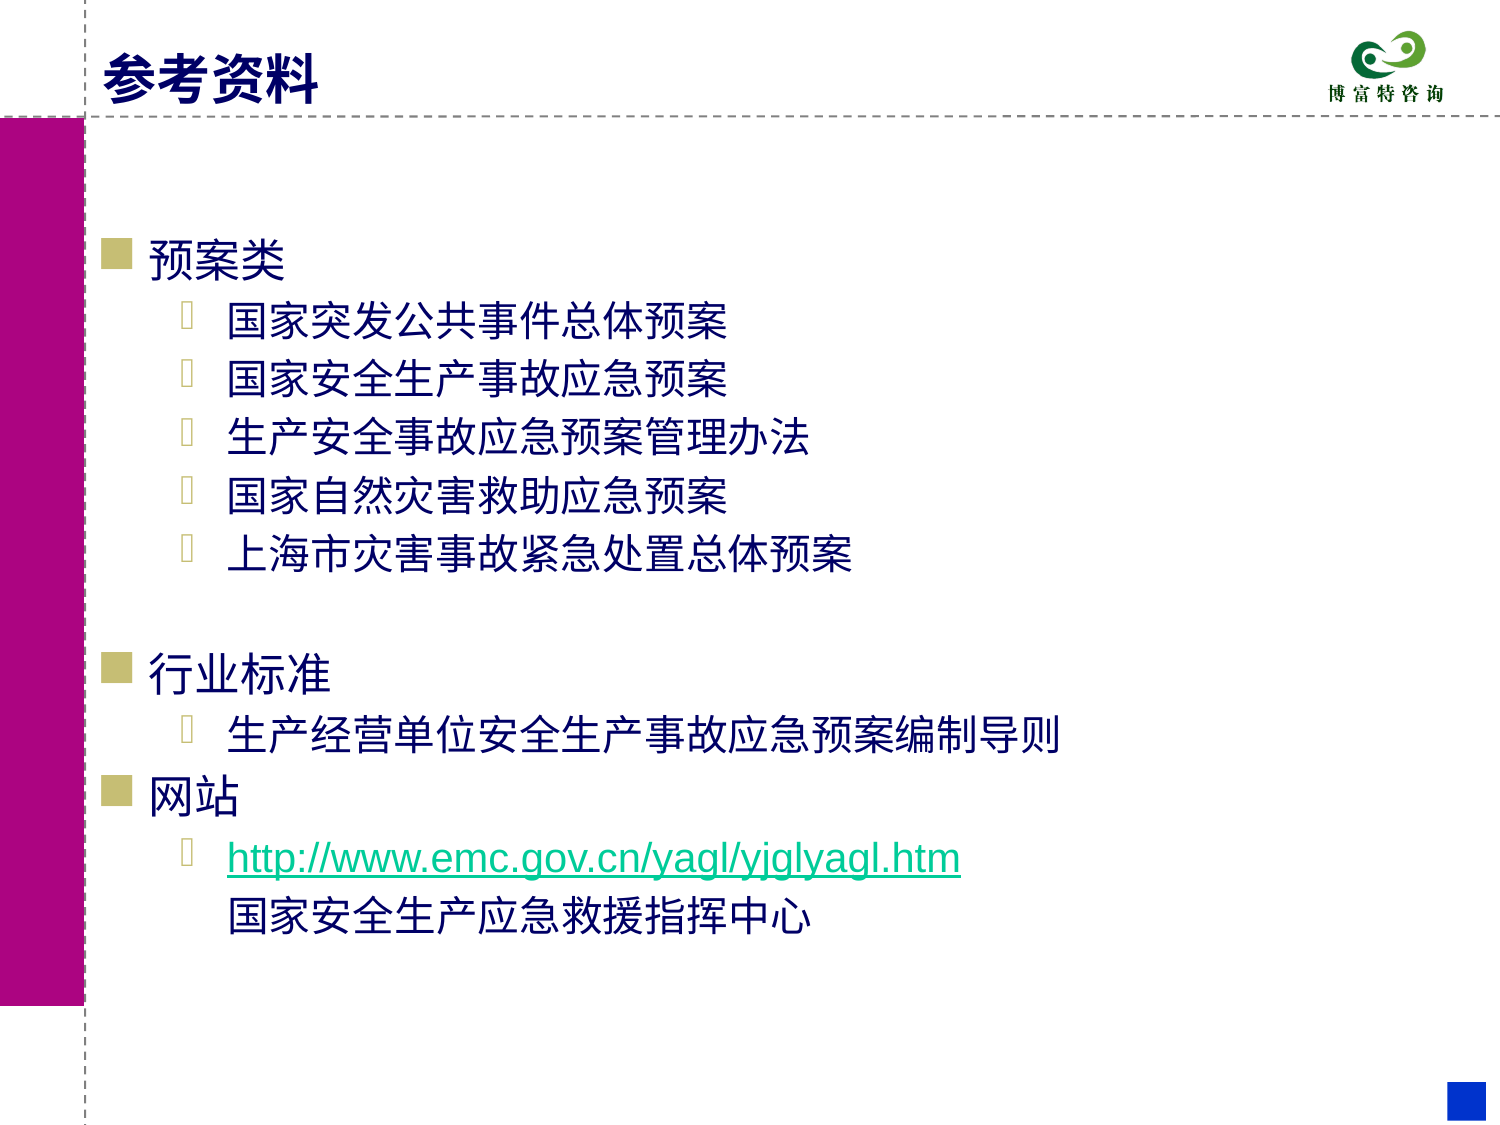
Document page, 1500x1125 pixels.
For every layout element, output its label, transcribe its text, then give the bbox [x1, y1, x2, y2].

title 参考资料 [87, 31, 1289, 184]
slide_number [1391, 1078, 1500, 1125]
list 预案类 国家突发公共事件总体预案 国家安全生产事故应急预案 生产安全事故应急预案管理办法 国家自然灾害救助应急预案 上海市灾害事故紧急处置总体预案 行业标准 生产经营单位安全生产事故应急预案编制导则 网站 http://www.emc.gov.cn/yagl/yjglyagl.htm 国家安全生产应急救援指挥中心 [87, 223, 1352, 1053]
picture [1314, 30, 1462, 105]
